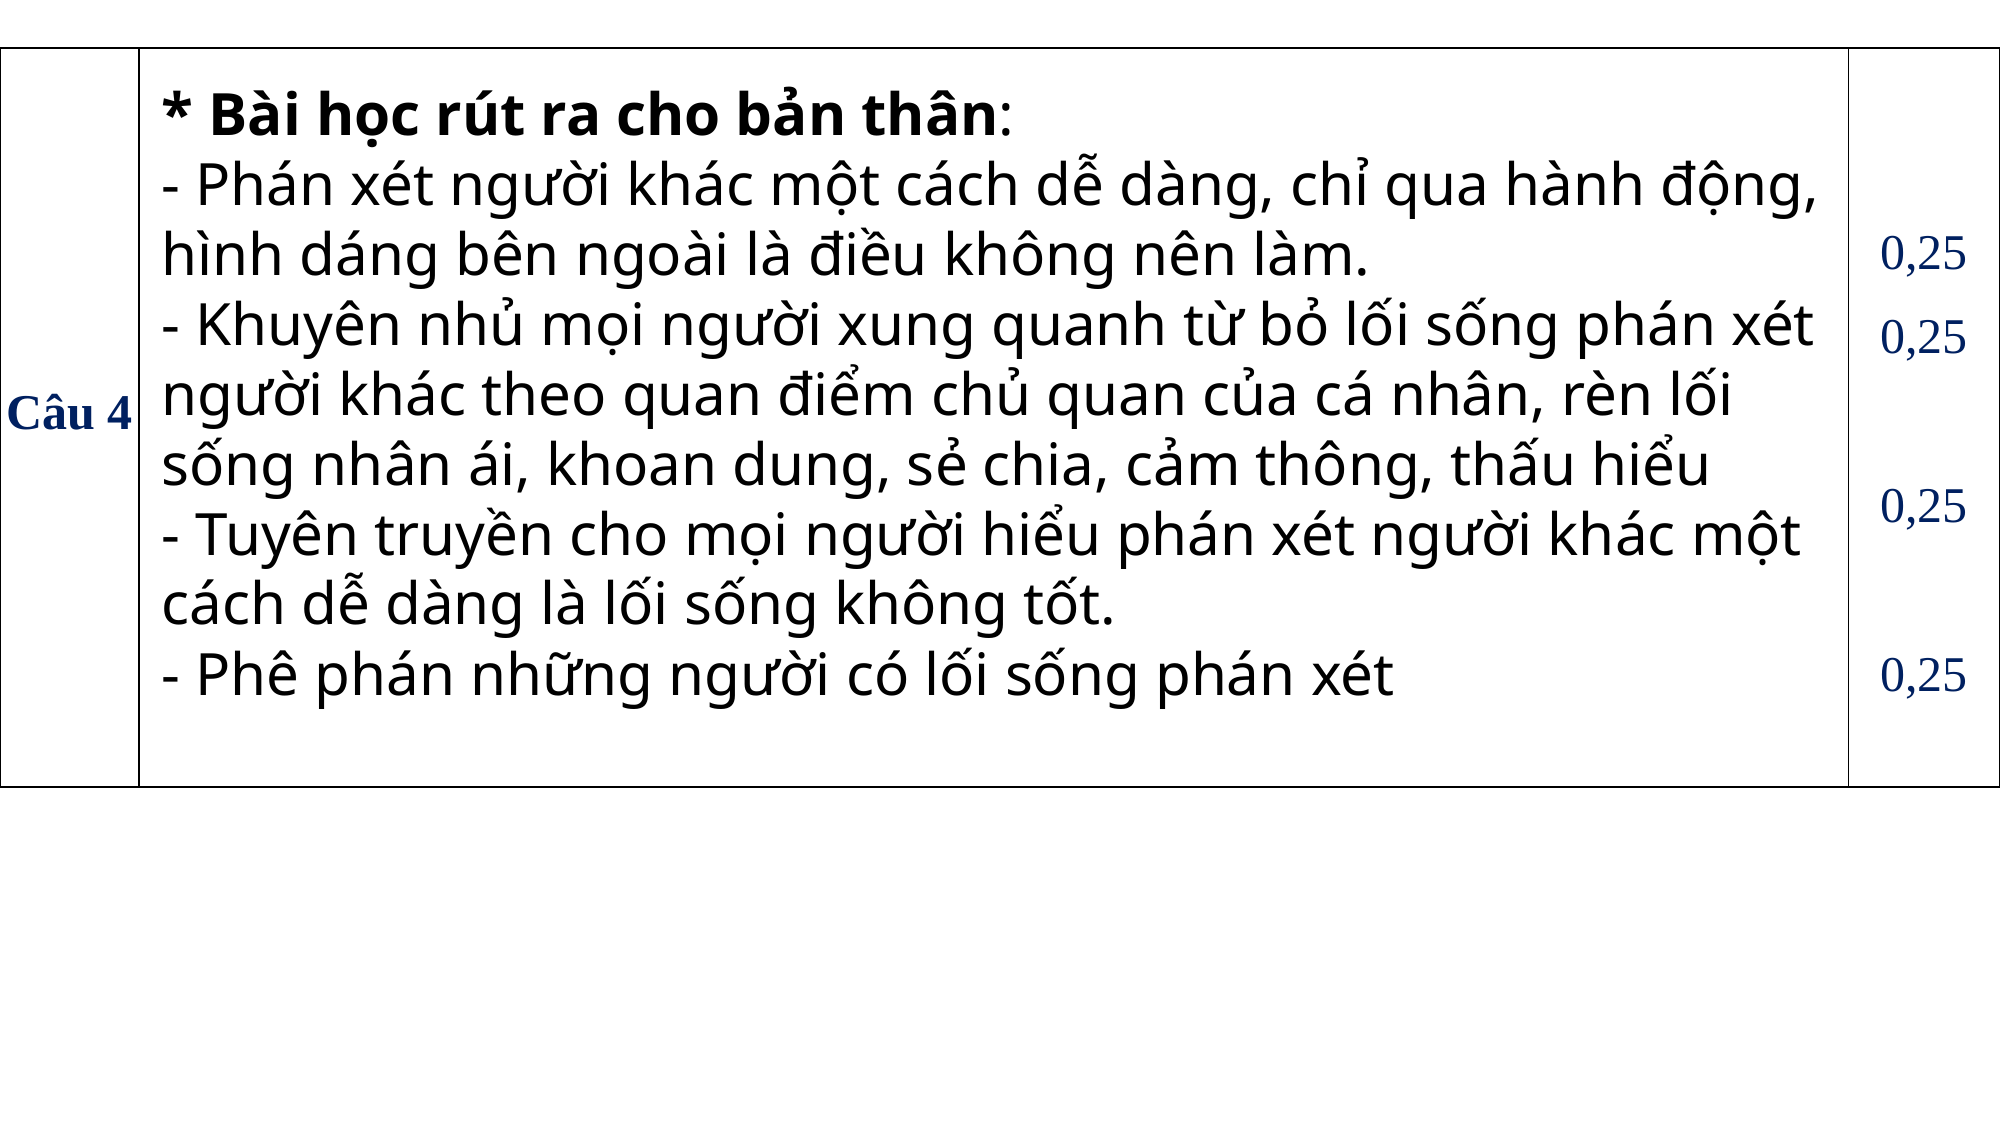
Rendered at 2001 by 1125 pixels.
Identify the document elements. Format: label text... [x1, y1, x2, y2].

table_header Câu 4 [1, 49, 138, 786]
table_header 0,25 0,25 0,25 0,25 [1849, 49, 1999, 786]
text_box * Bài học rút ra cho bản thân: - Phán xét người khác một cách dễ dàng, chỉ qua hành động, hình dáng bên ngoài là điều không nên làm. - Khuyên nhủ mọi người xung quanh từ bỏ lối sống phán xét người khác theo quan điểm chủ quan của cá nhân, rèn lối sống nhân ái, khoan dung, sẻ chia, cảm thông, thấu hiểu - Tuyên truyền cho mọi người hiểu phán xét người khác một cách dễ dàng là lối sống không tốt. - Phê phán những người có lối sống phán xét [146, 69, 1836, 715]
table_header [140, 49, 1848, 786]
